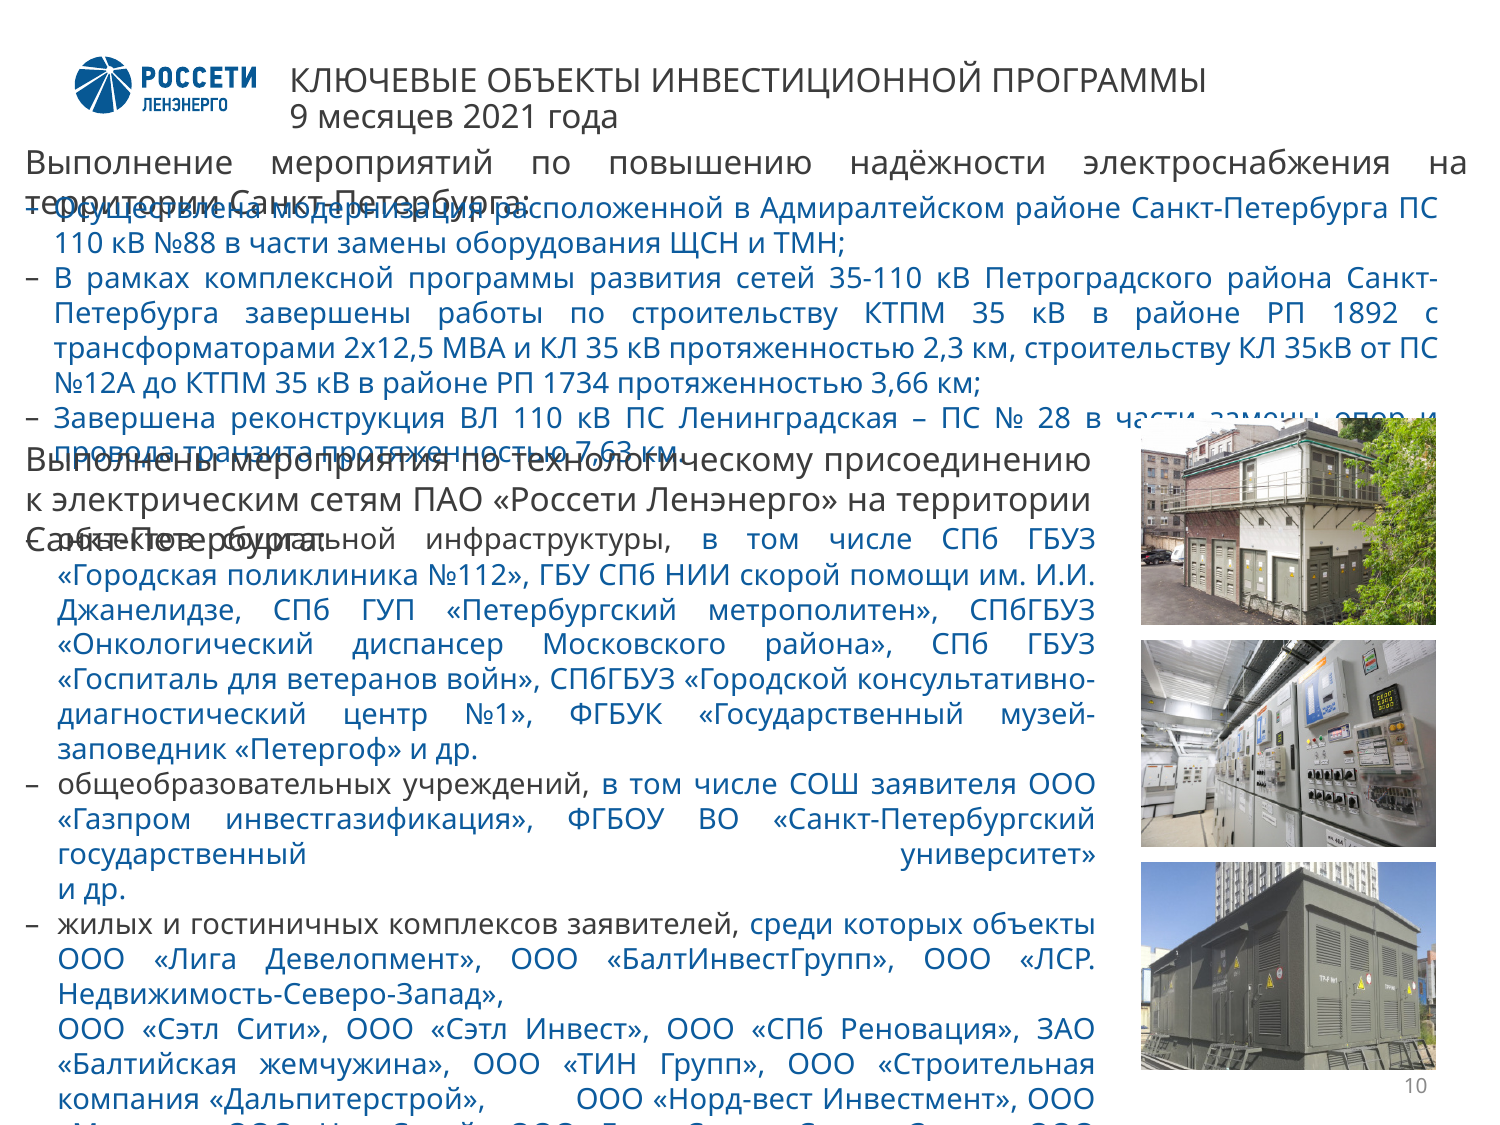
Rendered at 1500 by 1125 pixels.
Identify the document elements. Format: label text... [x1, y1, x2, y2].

picture [1140, 861, 1436, 1070]
text_box Выполнены мероприятия по технологическому присоединению к электрическим сетям ПАО «Россети Ленэнерго» на территории Санкт-Петербурга: [17, 431, 1101, 566]
picture [1140, 640, 1436, 847]
text_box Осуществлена модернизация расположенной в Адмиралтейском районе Санкт-Петербурга ПС 110 кВ №88 в части замены оборудования ЩСН и ТМН; В рамках комплексной программы развития сетей 35-110 кВ Петроградского района Санкт-Петербурга завершены работы по строительству КТПМ 35 кВ в районе РП 1892 с трансформаторами 2х12,5 МВА и КЛ 35 кВ протяженностью 2,3 км, строительству КЛ 35кВ от ПС №12А до КТПМ 35 кВ в районе РП 1734 протяженностью 3,66 км; Завершена реконструкция ВЛ 110 кВ ПС Ленинградская – ПС № 28 в части замены опор и провода транзита протяженностью 7,63 км. [17, 181, 1448, 512]
text_box Выполнение мероприятий по повышению надёжности электроснабжения на территории Санкт-Петербурга: [17, 134, 1478, 229]
title КЛЮЧЕВЫЕ ОБЪЕКТЫ ИНВЕСТИЦИОННОЙ ПРОГРАММЫ 9 месяцев 2021 года [289, 63, 1430, 134]
text_box объектов социальной инфраструктуры, в том числе СПб ГБУЗ «Городская поликлиника №112», ГБУ СПб НИИ скорой помощи им. И.И. Джанелидзе, СПб ГУП «Петербургский метрополитен», СПбГБУЗ «Онкологический диспансер Московского района», СПб ГБУЗ «Госпиталь для ветеранов войн», СПбГБУЗ «Городской консультативно-диагностический центр №1», ФГБУК «Государственный музей-заповедник «Петергоф» и др. общеобразовательных учреждений, в том числе СОШ заявителя ООО «Газпром инвестгазификация», ФГБОУ ВО «Санкт-Петербургский государственный университет» и др. жилых и гостиничных комплексов заявителей, среди которых объекты ООО «Лига Девелопмент», ООО «БалтИнвестГрупп», ООО «ЛСР. Недвижимость-Северо-Запад», ООО «Сэтл Сити», ООО «Сэтл Инвест», ООО «СПб Реновация», ЗАО «Балтийская жемчужина», ООО «ТИН Групп», ООО «Строительная компания «Дальпитерстрой», ООО «Норд-вест Инвестмент», ООО «Мегалит», ООО «НеваСтрой», ООО «ГрандСервис Северо-Запад», ООО «Cпециализированный застройщик «Эмпора»и др. объектов нефтегазовой инфраструктуры, в том числе ООО «Шелл Нефть», «Газпром газомоторное топливо». [17, 513, 1104, 1125]
picture [1140, 417, 1436, 626]
